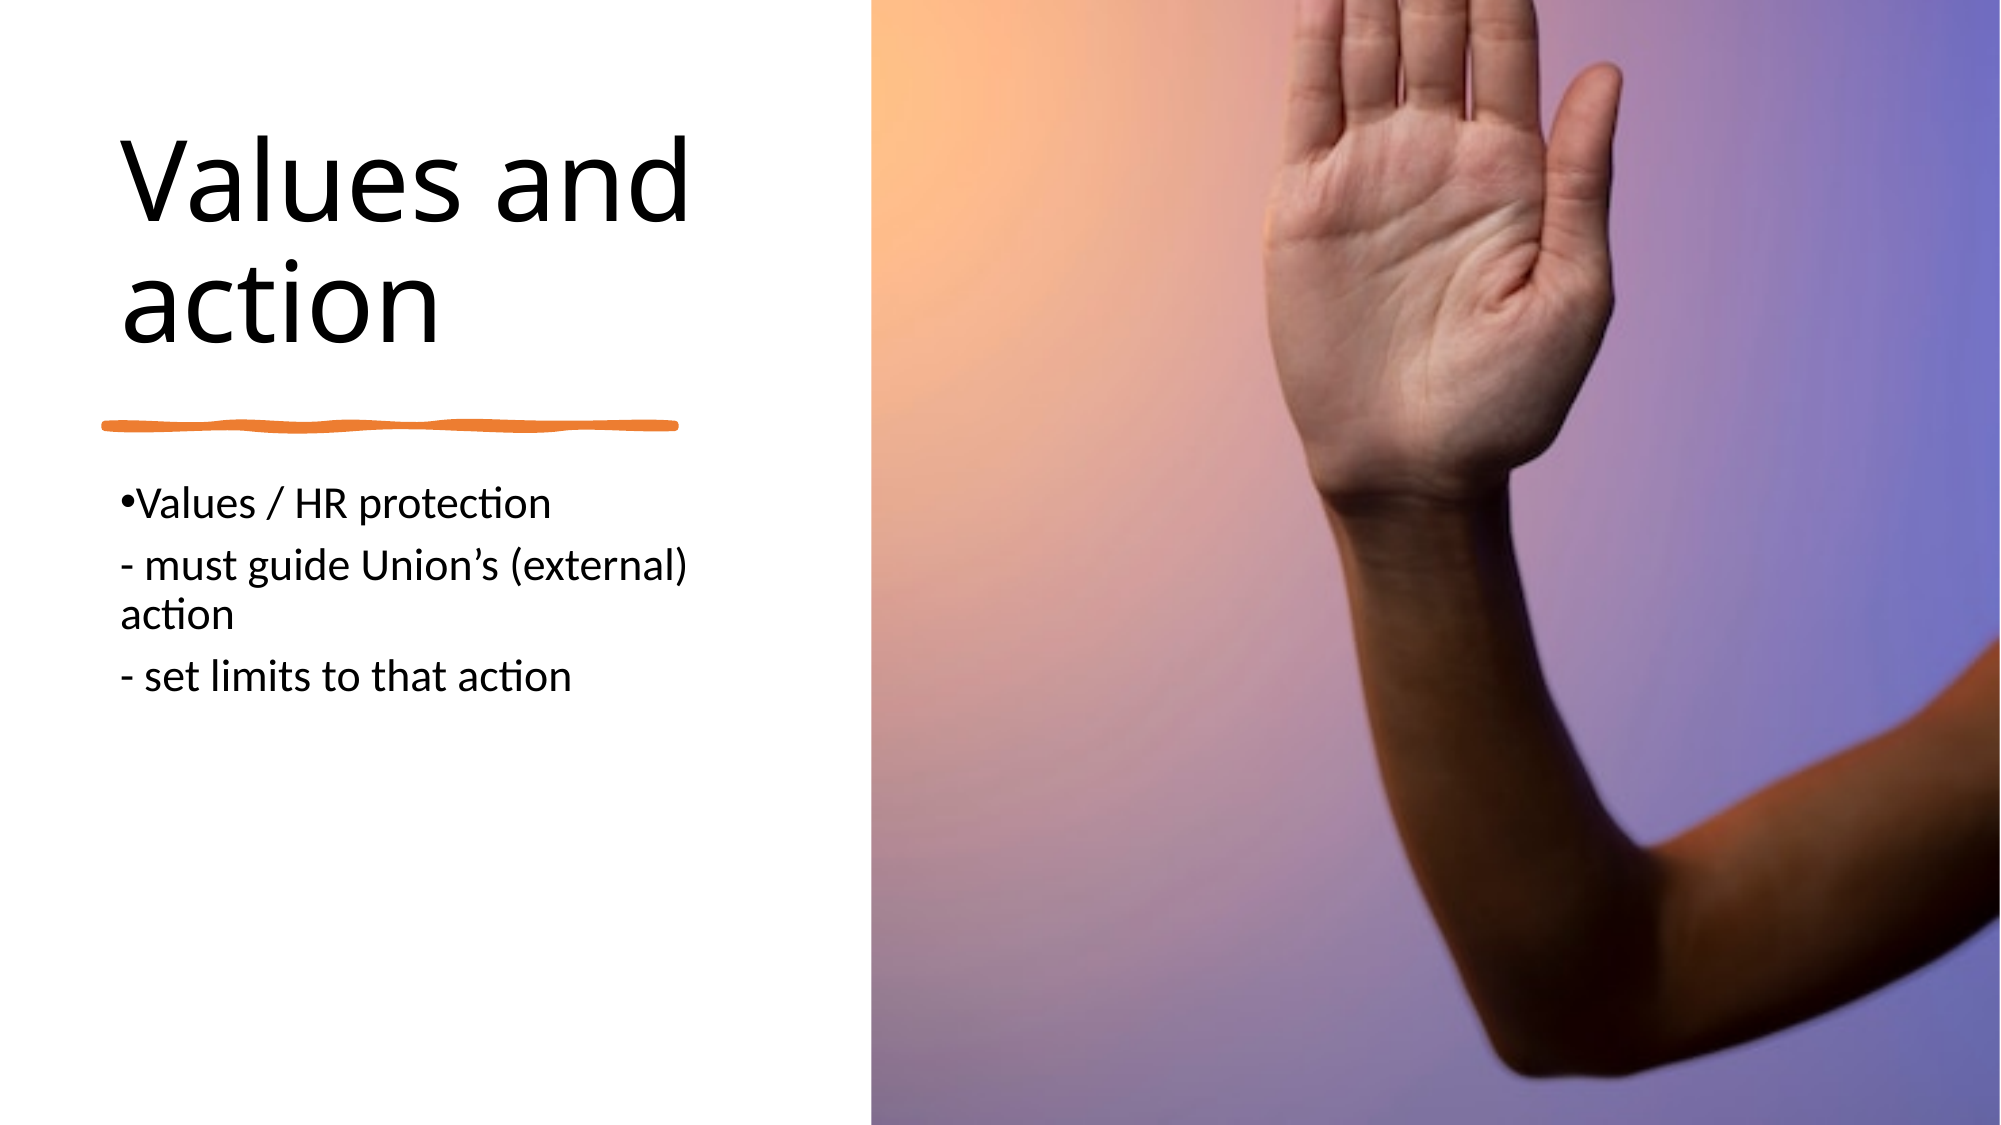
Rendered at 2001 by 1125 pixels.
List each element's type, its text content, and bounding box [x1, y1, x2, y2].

title Values and action [105, 53, 822, 375]
text_box [0, 0, 871, 1125]
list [871, 0, 2000, 1125]
text_box Values / HR protection - must guide Union’s (external) action - set limits to that action [104, 471, 802, 1016]
text_box [103, 421, 676, 431]
